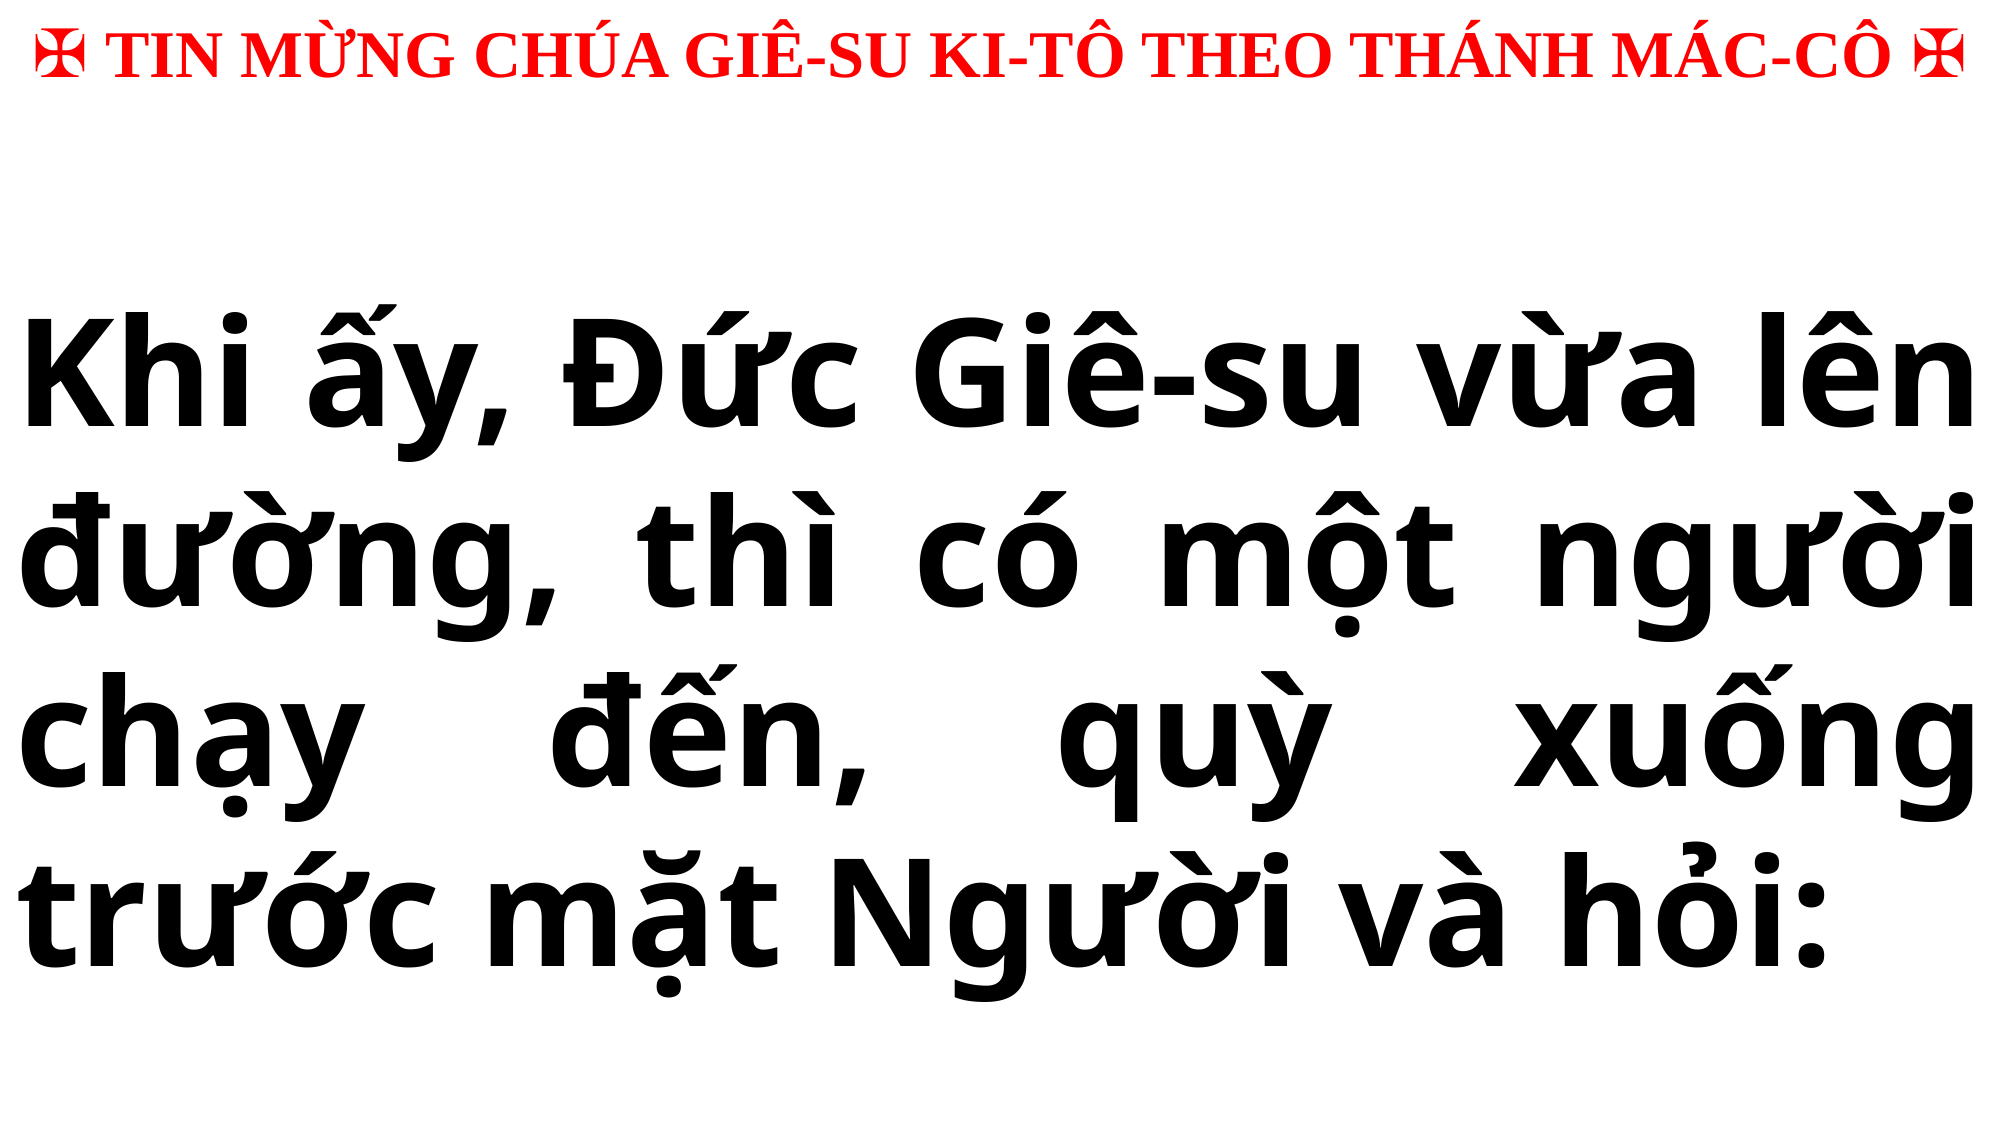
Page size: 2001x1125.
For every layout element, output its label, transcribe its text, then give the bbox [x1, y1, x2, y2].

text_box ✠ TIN MỪNG CHÚA GIÊ-SU KI-TÔ THEO THÁNH MÁC-CÔ ✠ [0, 3, 2000, 98]
list Khi ấy, Đức Giê-su vừa lên đường, thì có một người chạy đến, quỳ xuống trước mặt Người và hỏi: [0, 148, 2000, 1125]
